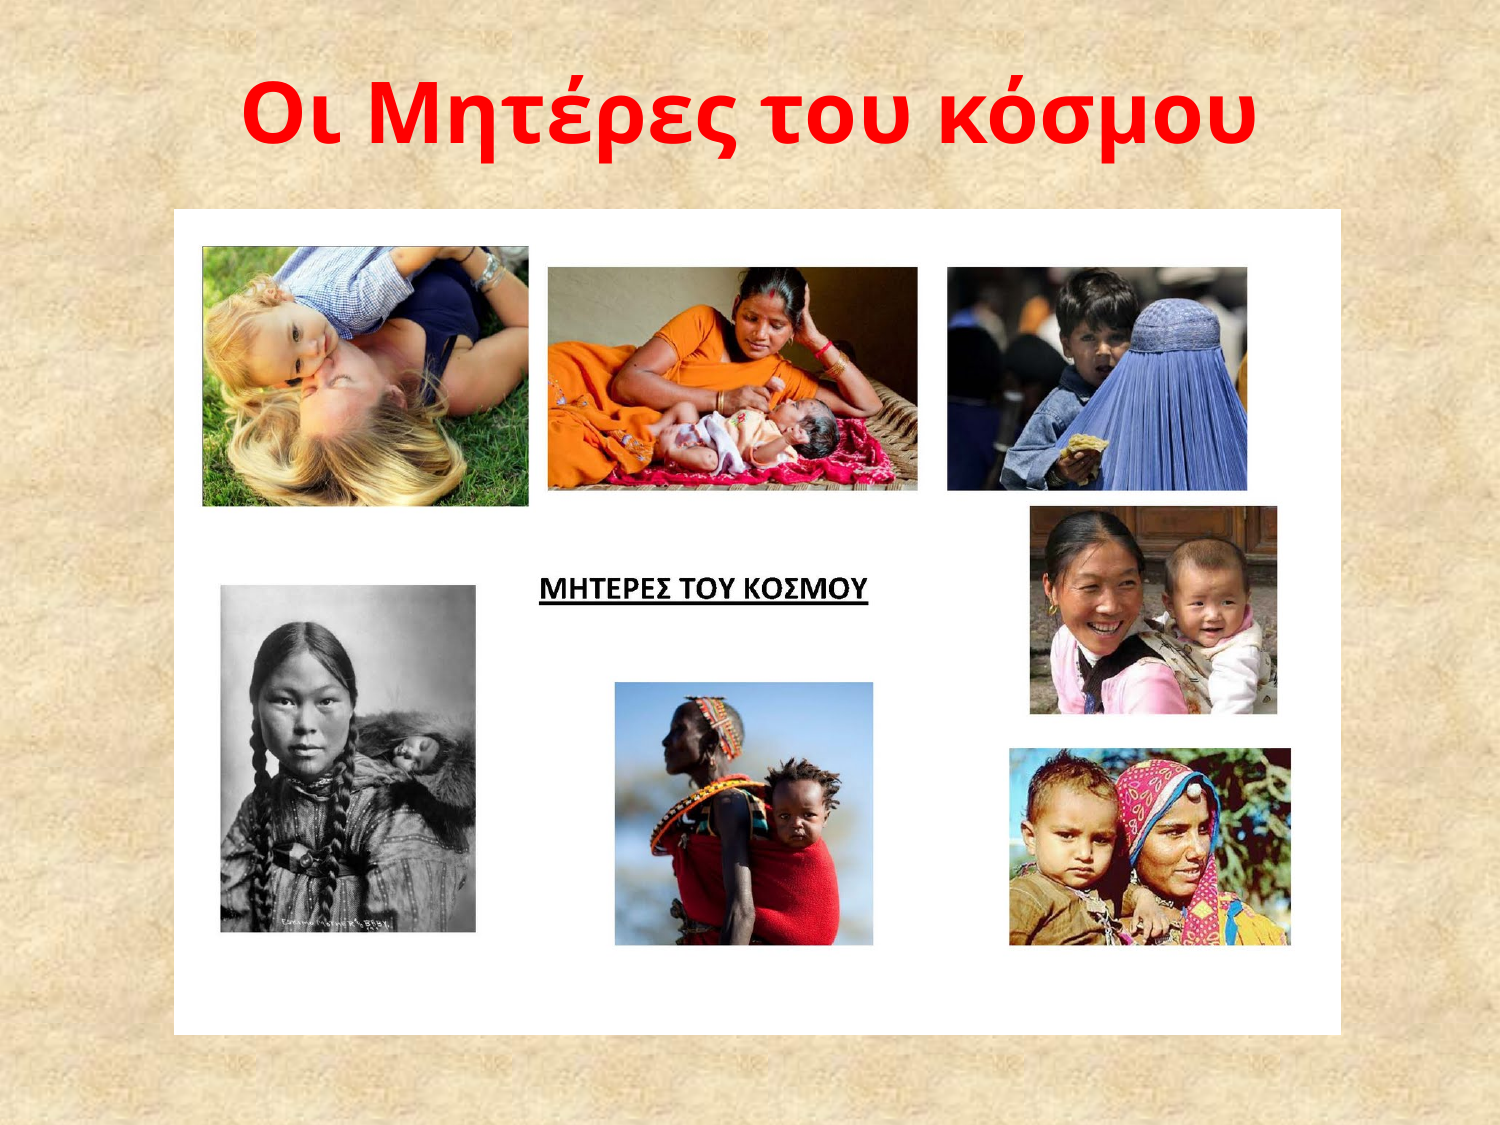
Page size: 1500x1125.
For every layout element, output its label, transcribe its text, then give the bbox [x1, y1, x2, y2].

title Οι Μητέρες του κόσμου [75, 45, 1425, 173]
picture [0, 0, 1500, 1125]
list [173, 209, 1341, 1036]
